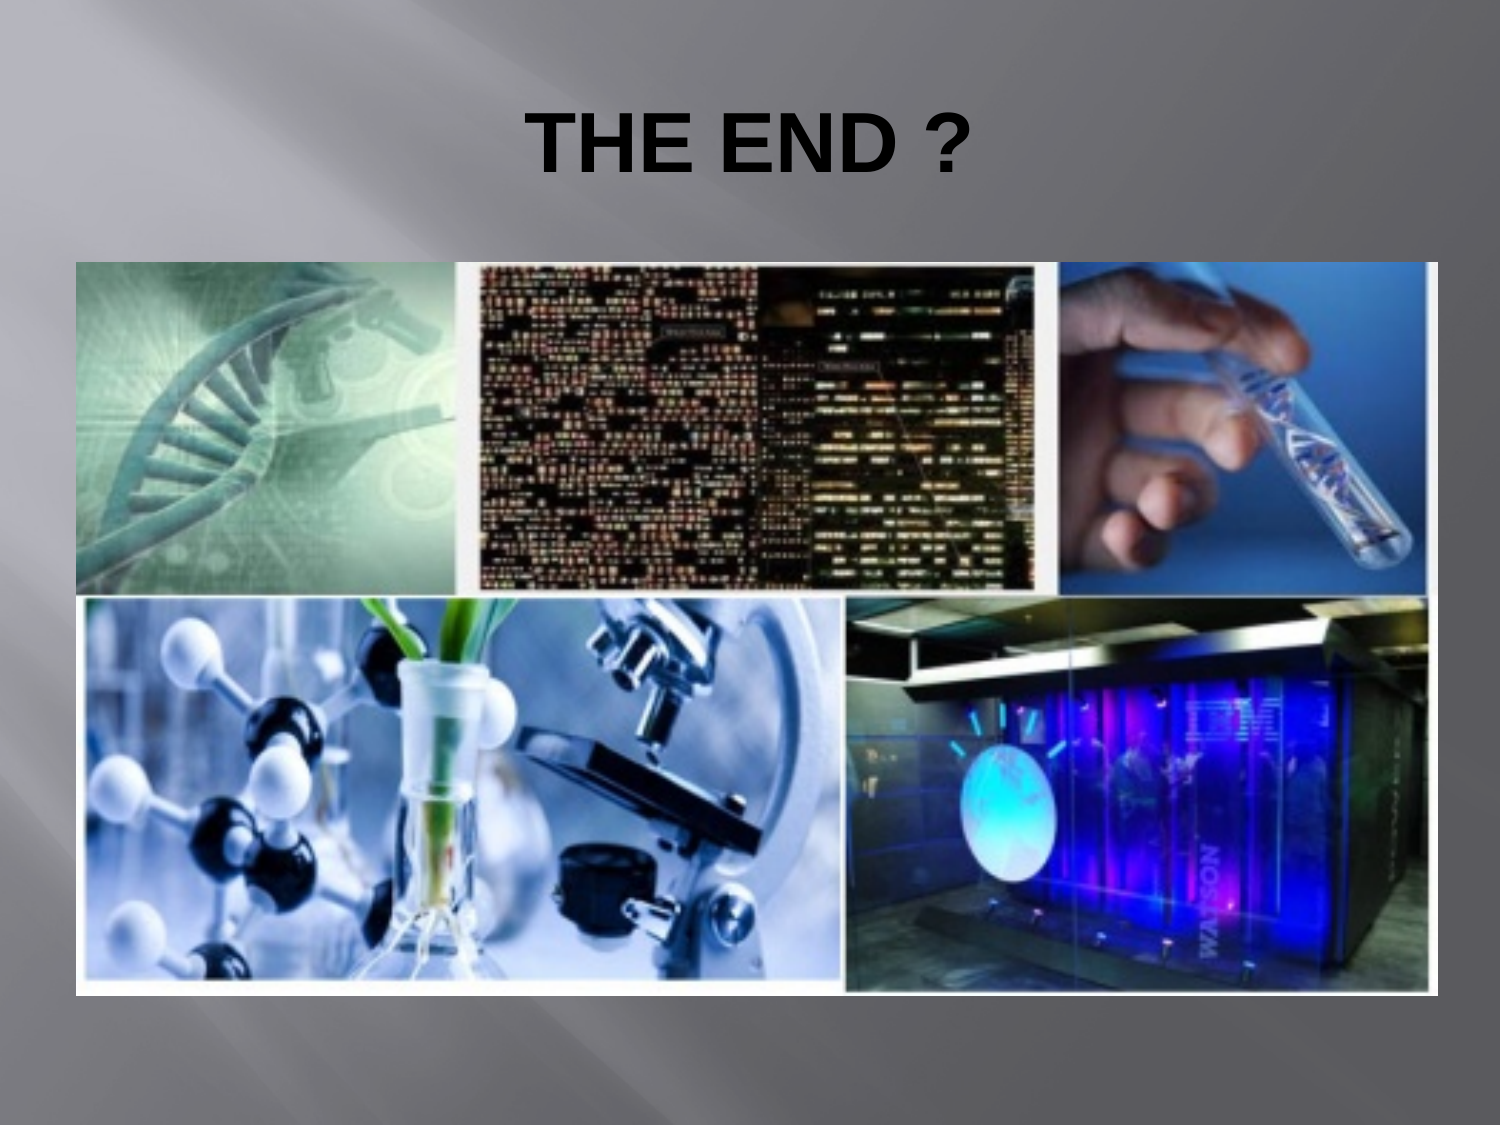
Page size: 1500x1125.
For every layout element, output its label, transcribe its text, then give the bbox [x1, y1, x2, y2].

title THE END ? [75, 45, 1425, 233]
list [76, 262, 1438, 996]
